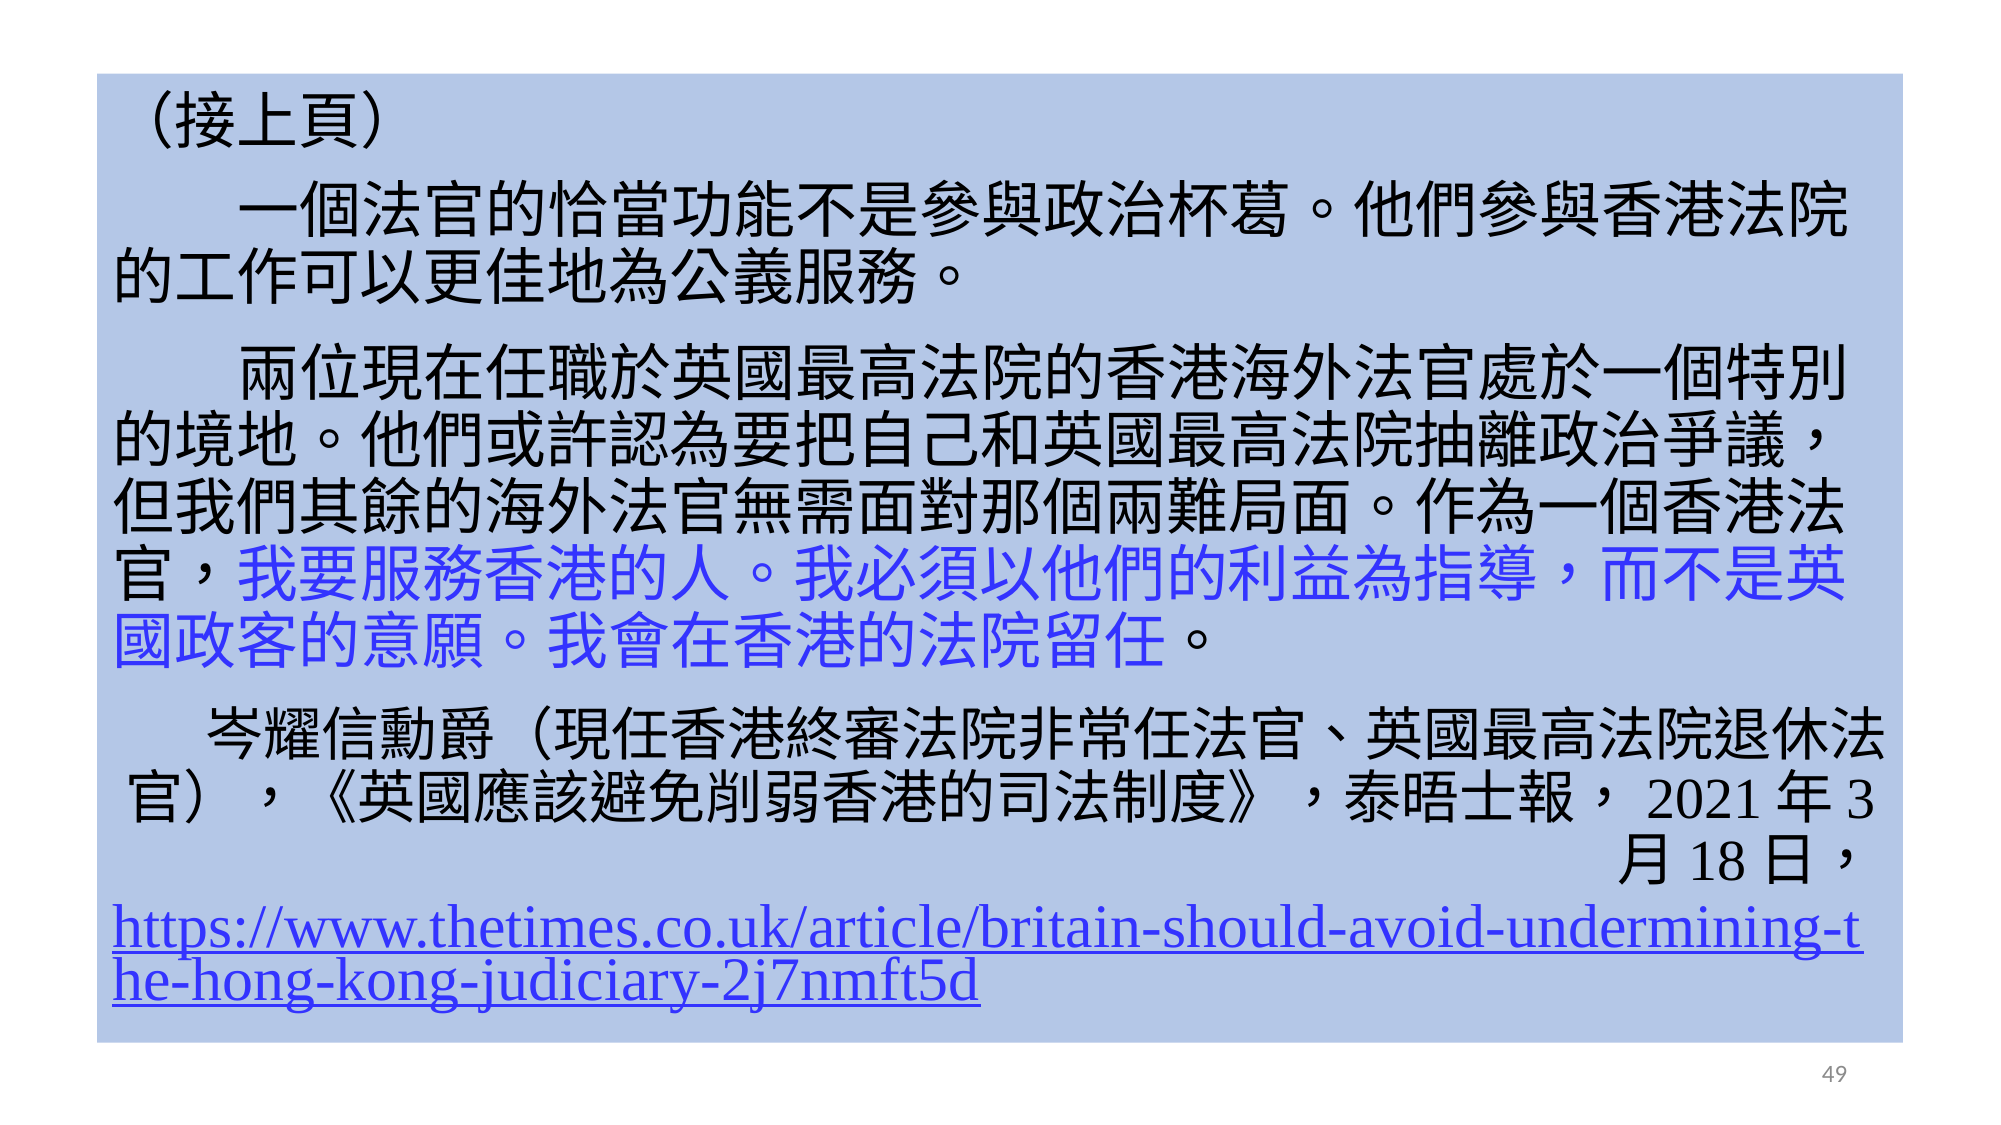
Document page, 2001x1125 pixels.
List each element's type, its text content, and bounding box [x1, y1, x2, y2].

slide_number 49 [1412, 1042, 1863, 1103]
list （接上頁） 一個法官的恰當功能不是參與政治杯葛。他們參與香港法院的工作可以更佳地為公義服務。 兩位現在任職於英國最高法院的香港海外法官處於一個特別的境地。他們或許認為要把自己和英國最高法院抽離政治爭議，但我們其餘的海外法官無需面對那個兩難局面。作為一個香港法官，我要服務香港的人。我必須以他們的利益為指導，而不是英國政客的意願。我會在香港的法院留任。 岑耀信勳爵（現任香港終審法院非常任法官、英國最高法院退休法官），《英國應該避免削弱香港的司法制度》，泰晤士報，2021年3月18日，https://www.thetimes.co.uk/article/britain-should-avoid-undermining-the-hong-kong-judiciary-2j7nmft5d [97, 73, 1903, 1043]
